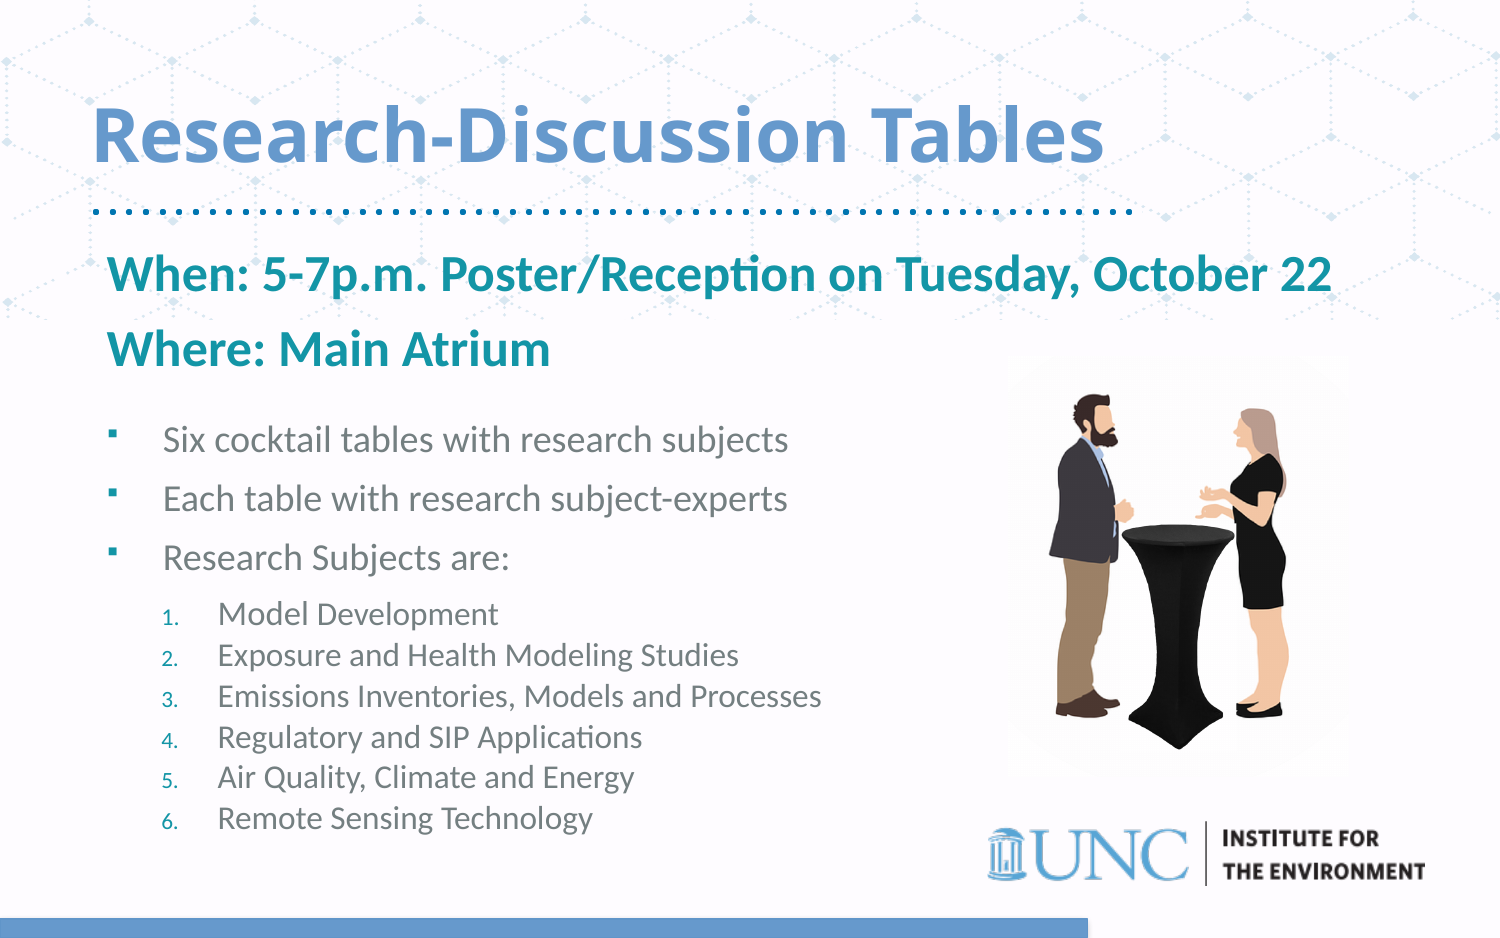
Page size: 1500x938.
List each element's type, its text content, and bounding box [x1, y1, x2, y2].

list Six cocktail tables with research subjects Each table with research subject-experts Research Subjects are: Model Development Exposure and Health Modeling Studies Emissions Inventories, Models and Processes Regulatory and SIP Applications Air Quality, Climate and Energy Remote Sensing Technology [91, 406, 1003, 753]
picture [1008, 356, 1350, 777]
list When: 5-7p.m. Poster/Reception on Tuesday, October 22 Where: Main Atrium [91, 226, 1368, 390]
title Research-Discussion Tables [75, 37, 1425, 186]
picture [0, 0, 1500, 320]
